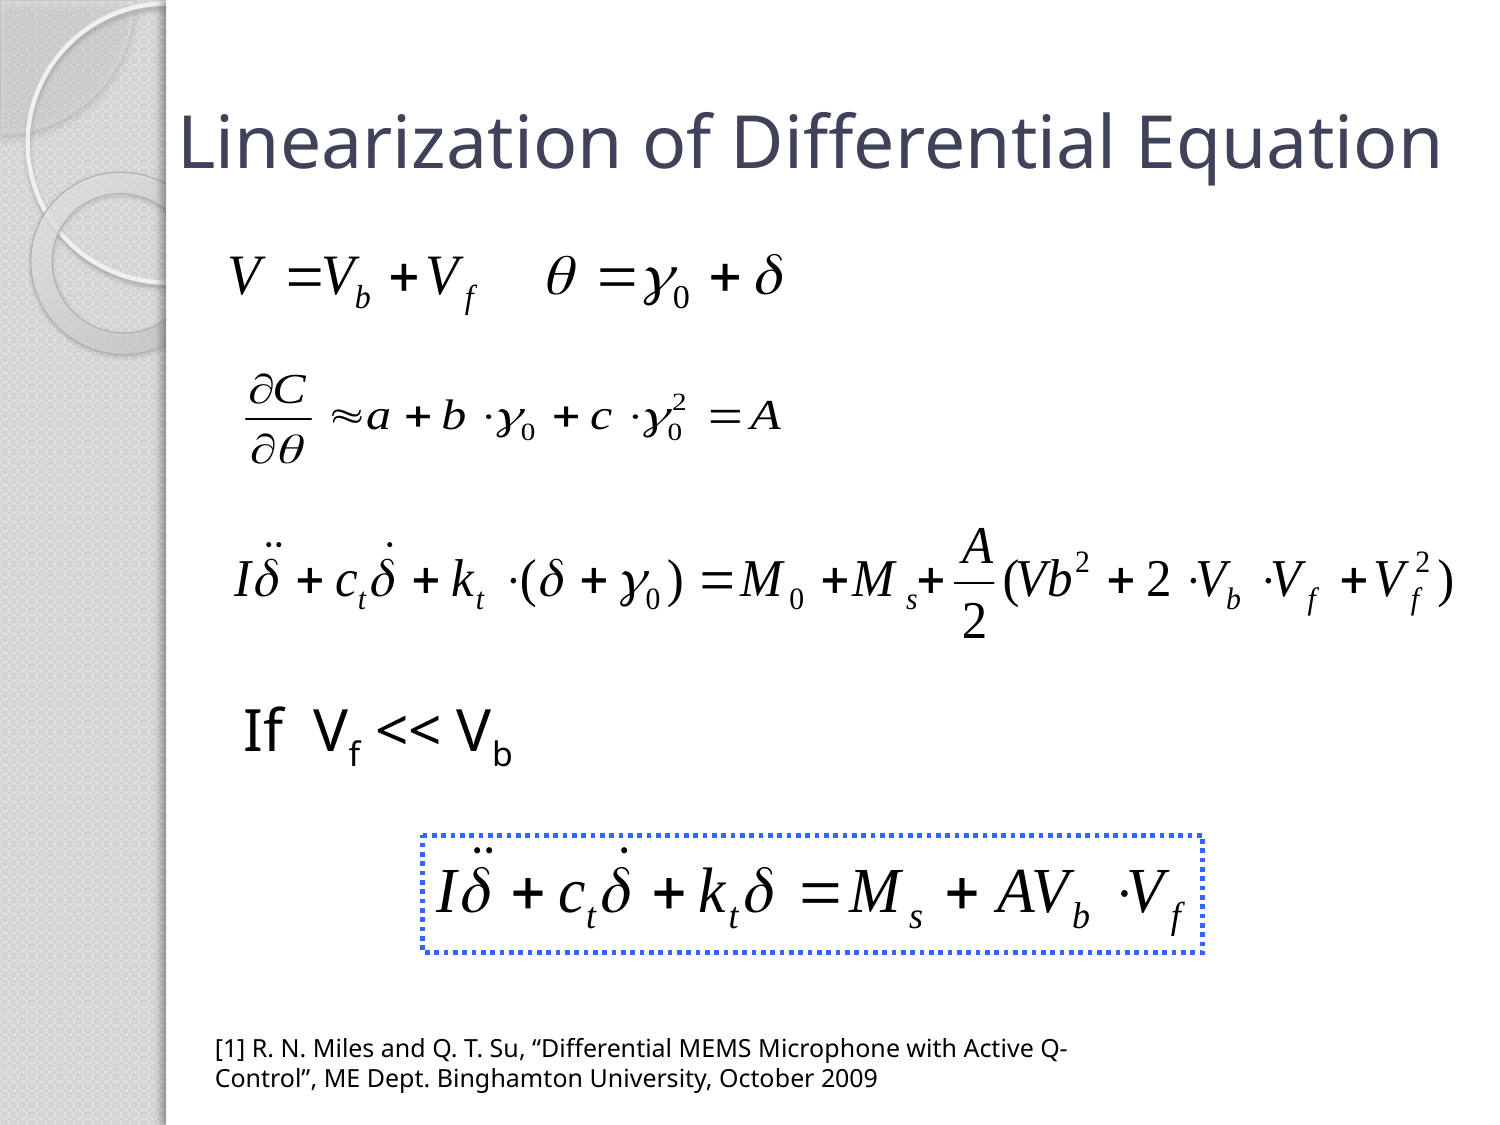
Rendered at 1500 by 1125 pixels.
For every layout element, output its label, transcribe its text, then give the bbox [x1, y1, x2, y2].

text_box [237, 362, 788, 473]
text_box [224, 512, 1465, 651]
text_box [1] R. N. Miles and Q. T. Su, “Differential MEMS Microphone with Active Q-Control”, ME Dept. Binghamton University, October 2009 [199, 1024, 1100, 1100]
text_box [224, 237, 494, 329]
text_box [537, 237, 802, 324]
title Linearization of Differential Equation [162, 45, 1466, 224]
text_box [424, 837, 1201, 951]
text_box If Vf << Vb [162, 224, 1500, 963]
